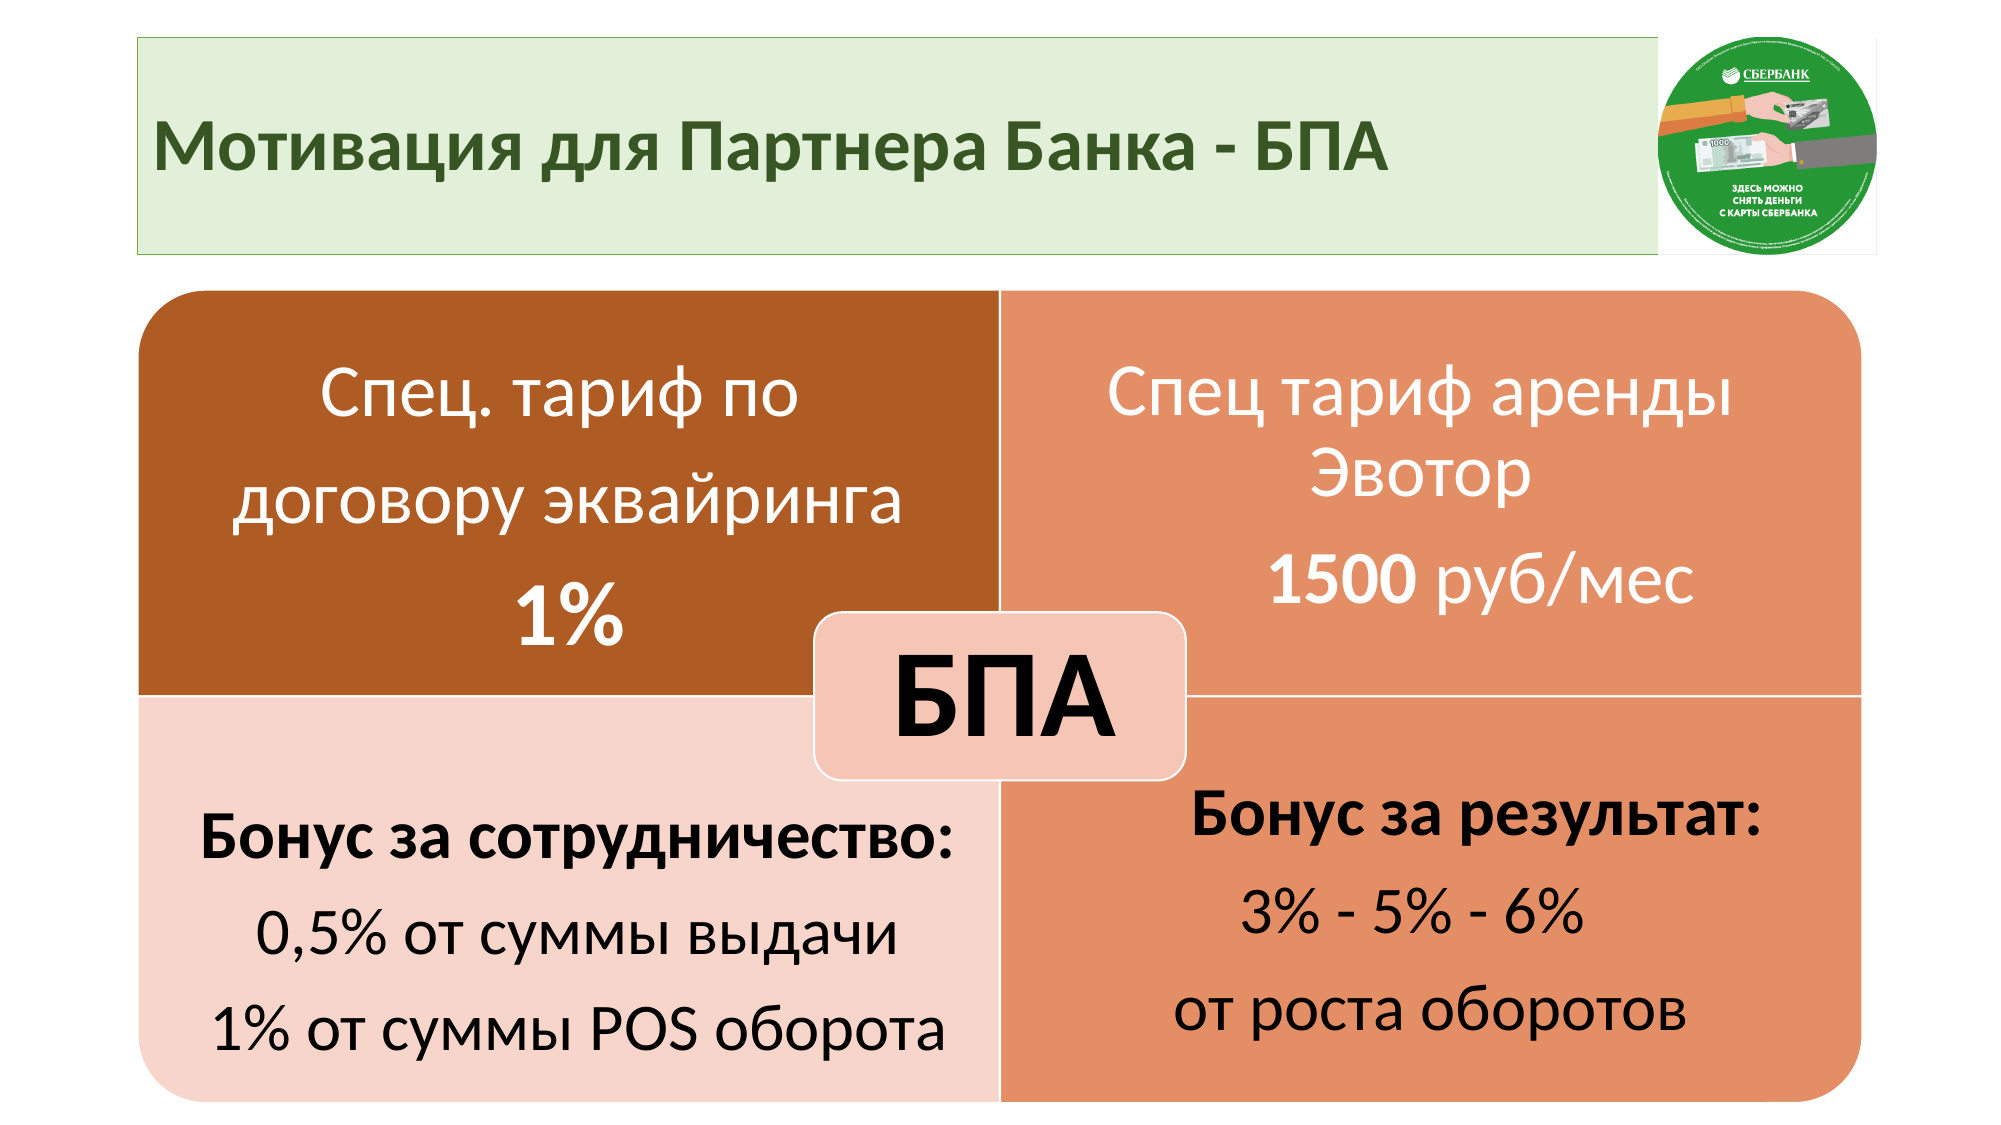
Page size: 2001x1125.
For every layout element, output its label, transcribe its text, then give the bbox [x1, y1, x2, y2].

text_box Мотивация для Партнера Банка - БПА [137, 37, 1658, 255]
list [137, 289, 1863, 1104]
picture [1658, 37, 1877, 255]
